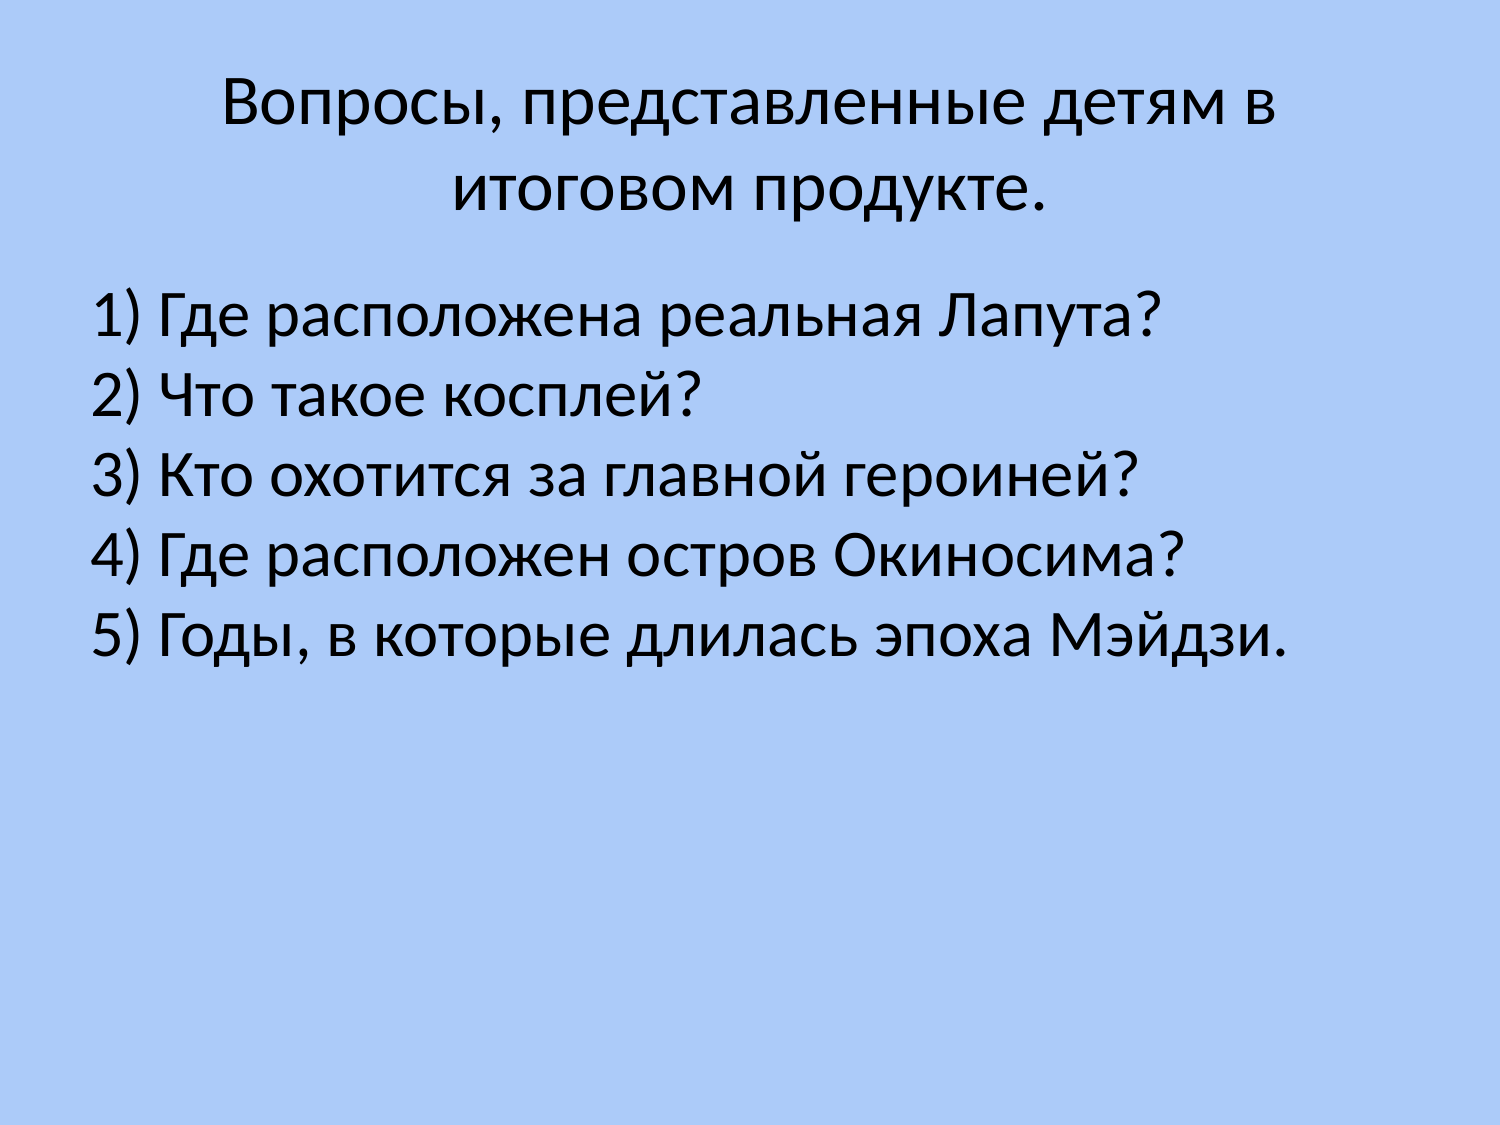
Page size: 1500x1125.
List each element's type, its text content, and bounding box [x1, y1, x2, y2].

list 1) Где расположена реальная Лапута? 2) Что такое косплей? 3) Кто охотится за главной героиней? 4) Где расположен остров Окиносима? 5) Годы, в которые длилась эпоха Мэйдзи. [75, 262, 1425, 1005]
title Вопросы, представленные детям в итоговом продукте. [75, 45, 1425, 233]
